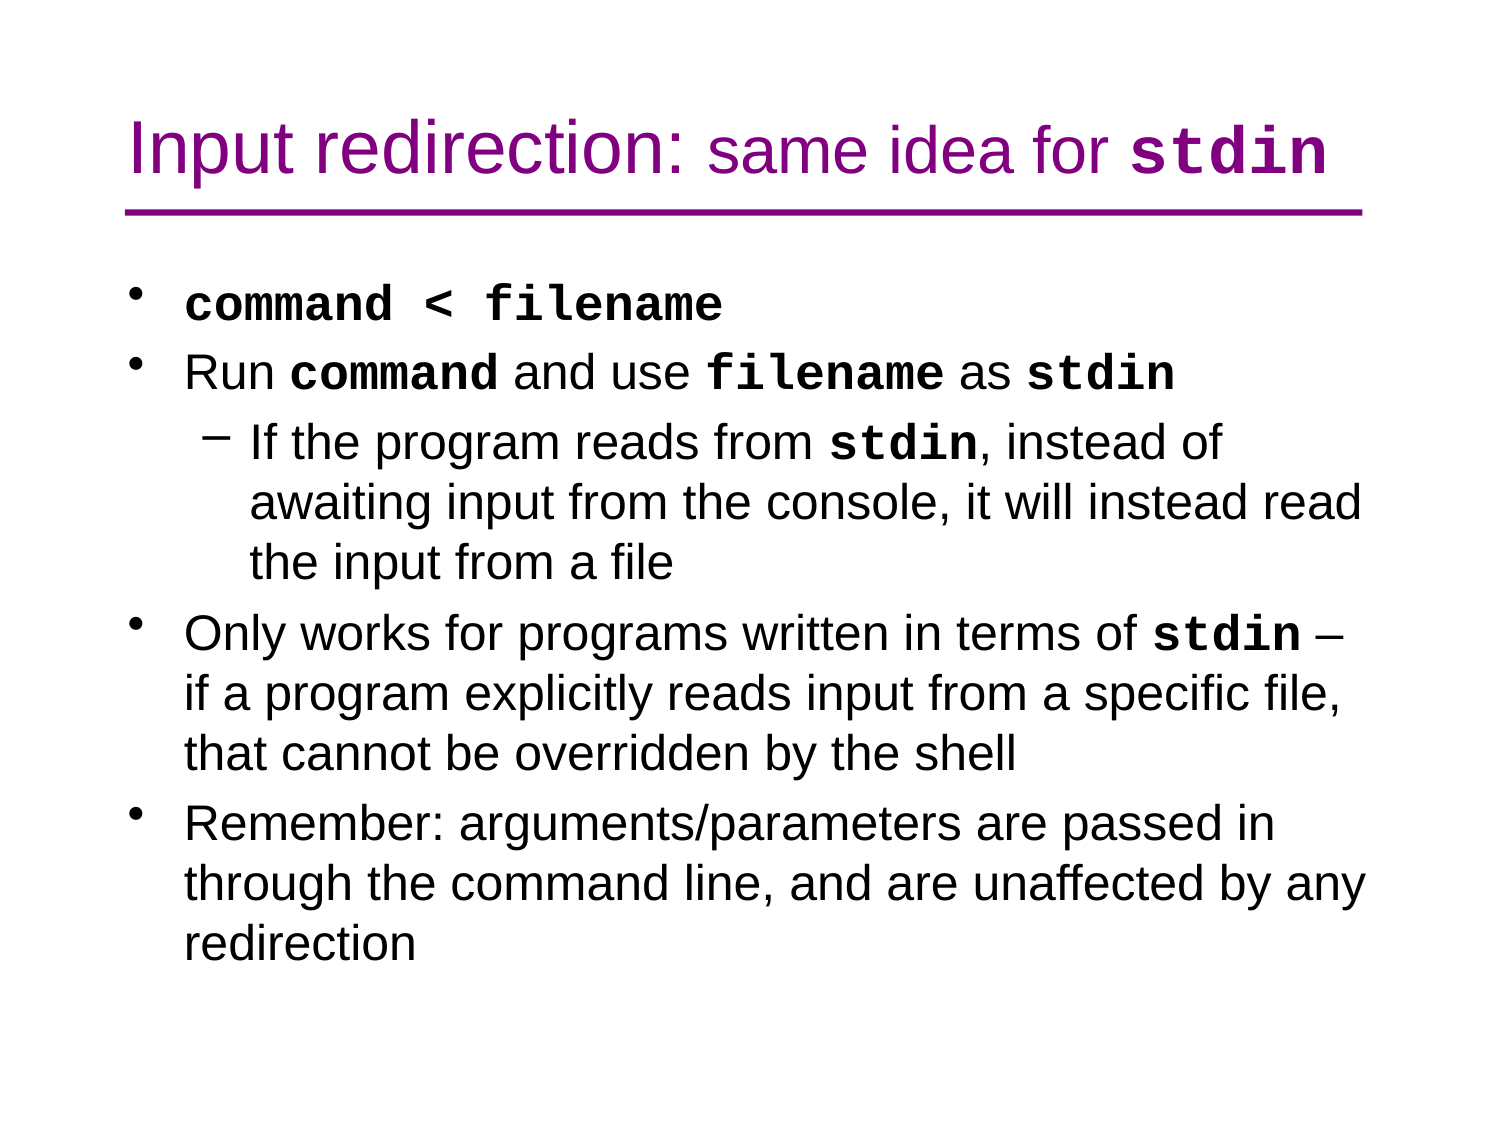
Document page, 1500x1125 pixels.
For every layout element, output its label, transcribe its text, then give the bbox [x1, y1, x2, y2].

title Input redirection: same idea for stdin [112, 49, 1388, 238]
list command < filename Run command and use filename as stdin If the program reads from stdin, instead of awaiting input from the console, it will instead read the input from a file Only works for programs written in terms of stdin – if a program explicitly reads input from a specific file, that cannot be overridden by the shell Remember: arguments/parameters are passed in through the command line, and are unaffected by any redirection [112, 262, 1388, 1001]
